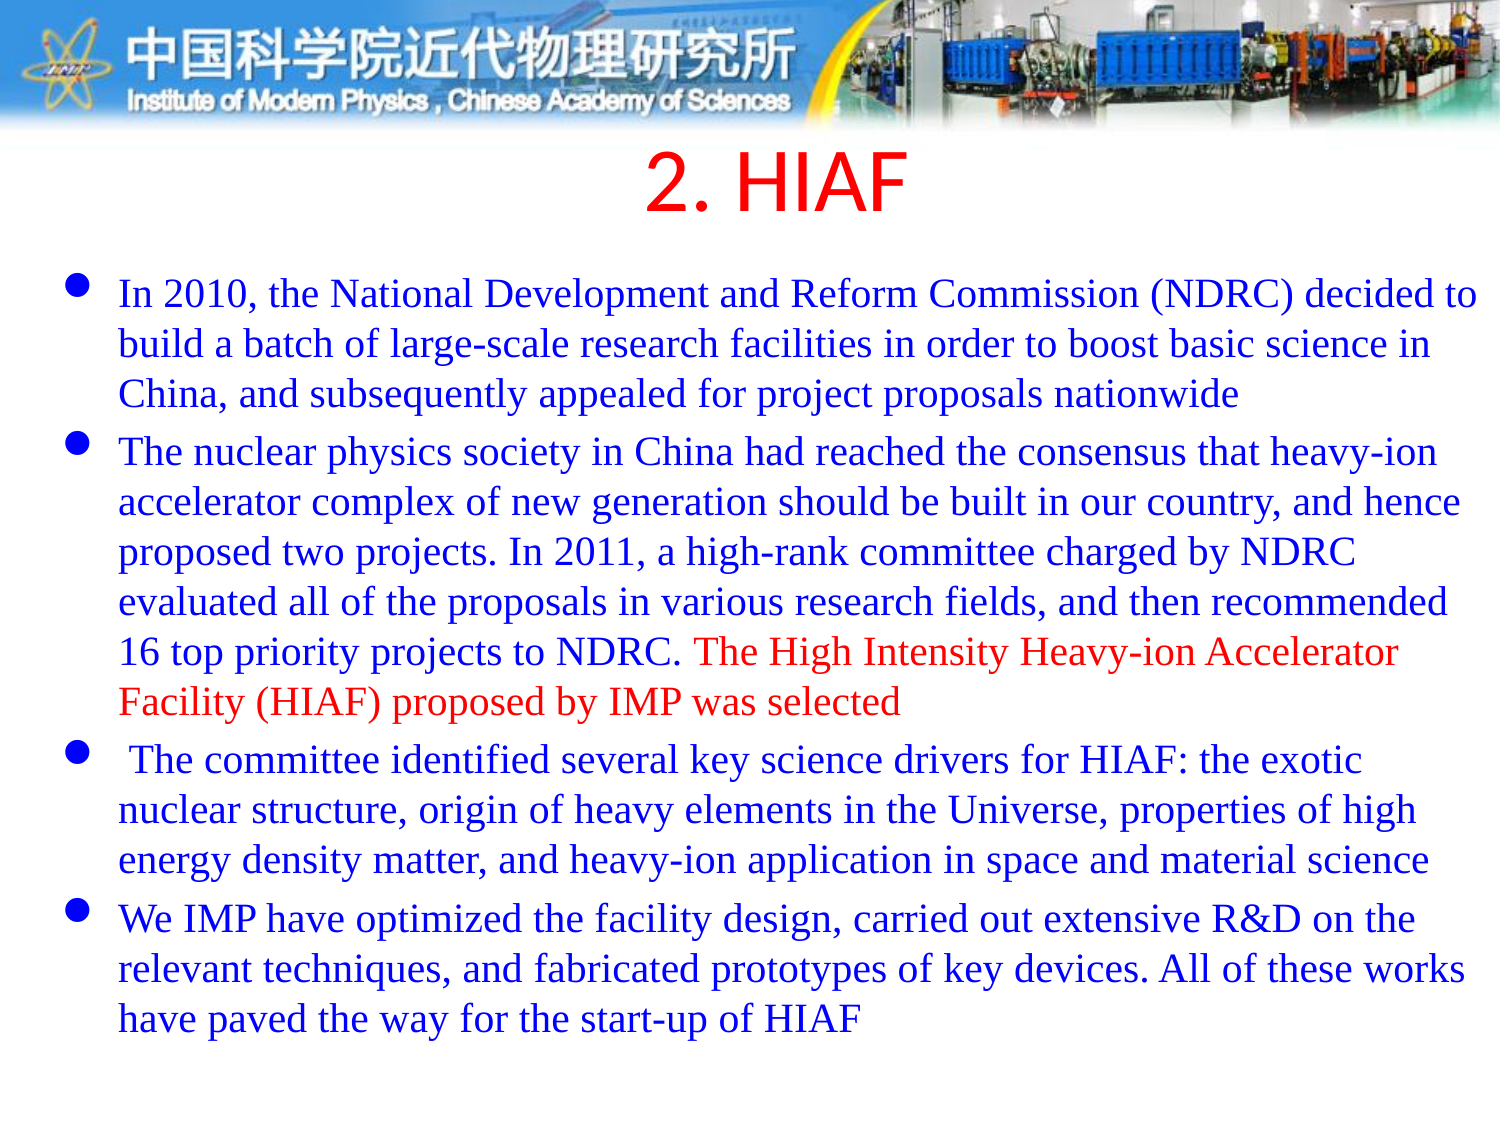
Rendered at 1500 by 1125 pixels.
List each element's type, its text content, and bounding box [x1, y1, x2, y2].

title 2. HIAF [128, 116, 1426, 233]
list In 2010, the National Development and Reform Commission (NDRC) decided to build a batch of large-scale research facilities in order to boost basic science in China, and subsequently appealed for project proposals nationwide The nuclear physics society in China had reached the consensus that heavy-ion accelerator complex of new generation should be built in our country, and hence proposed two projects. In 2011, a high-rank committee charged by NDRC evaluated all of the proposals in various research fields, and then recommended 16 top priority projects to NDRC. The High Intensity Heavy-ion Accelerator Facility (HIAF) proposed by IMP was selected The committee identified several key science drivers for HIAF: the exotic nuclear structure, origin of heavy elements in the Universe, properties of high energy density matter, and heavy-ion application in space and material science We IMP have optimized the facility design, carried out extensive R&D on the relevant techniques, and fabricated prototypes of key devices. All of these works have paved the way for the start-up of HIAF [46, 257, 1500, 1088]
picture [0, 0, 1500, 1125]
